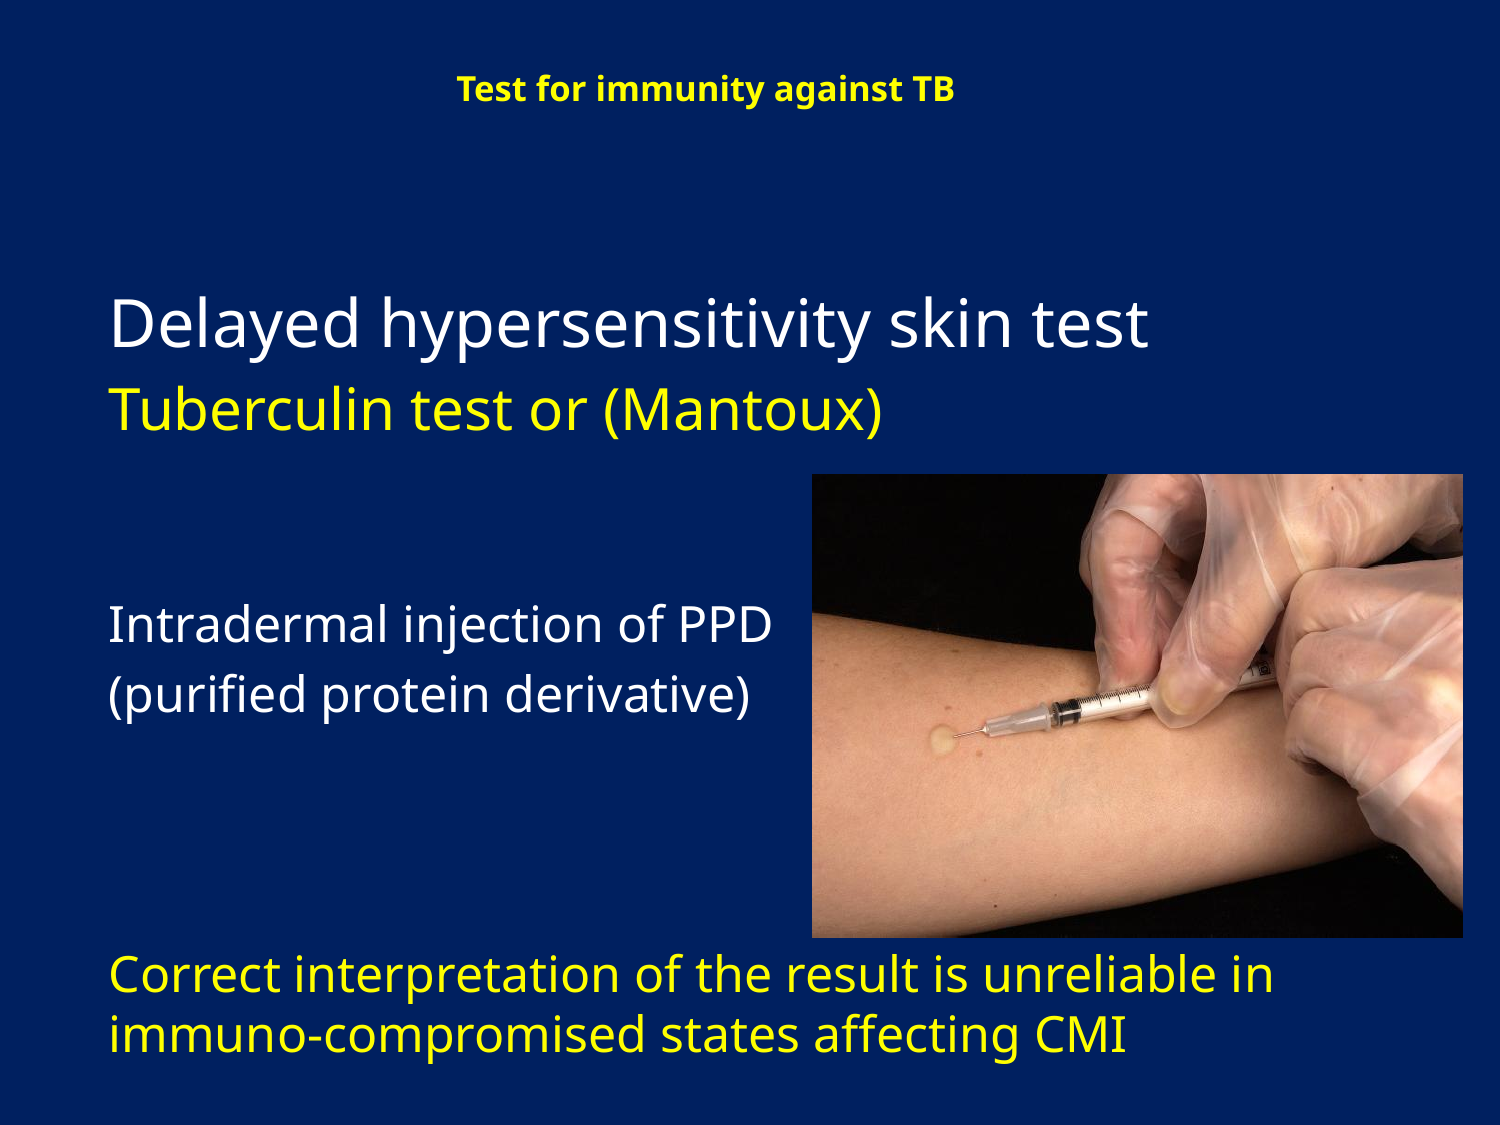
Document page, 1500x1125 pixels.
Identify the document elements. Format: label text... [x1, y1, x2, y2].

picture [812, 474, 1463, 938]
text_box Test for immunity against TB [99, 50, 1313, 163]
text_box Delayed hypersensitivity skin test Tuberculin test or (Mantoux) Intradermal injection of PPD (purified protein derivative) Correct interpretation of the result is unreliable in immuno-compromised states affecting CMI [37, 199, 1463, 1088]
